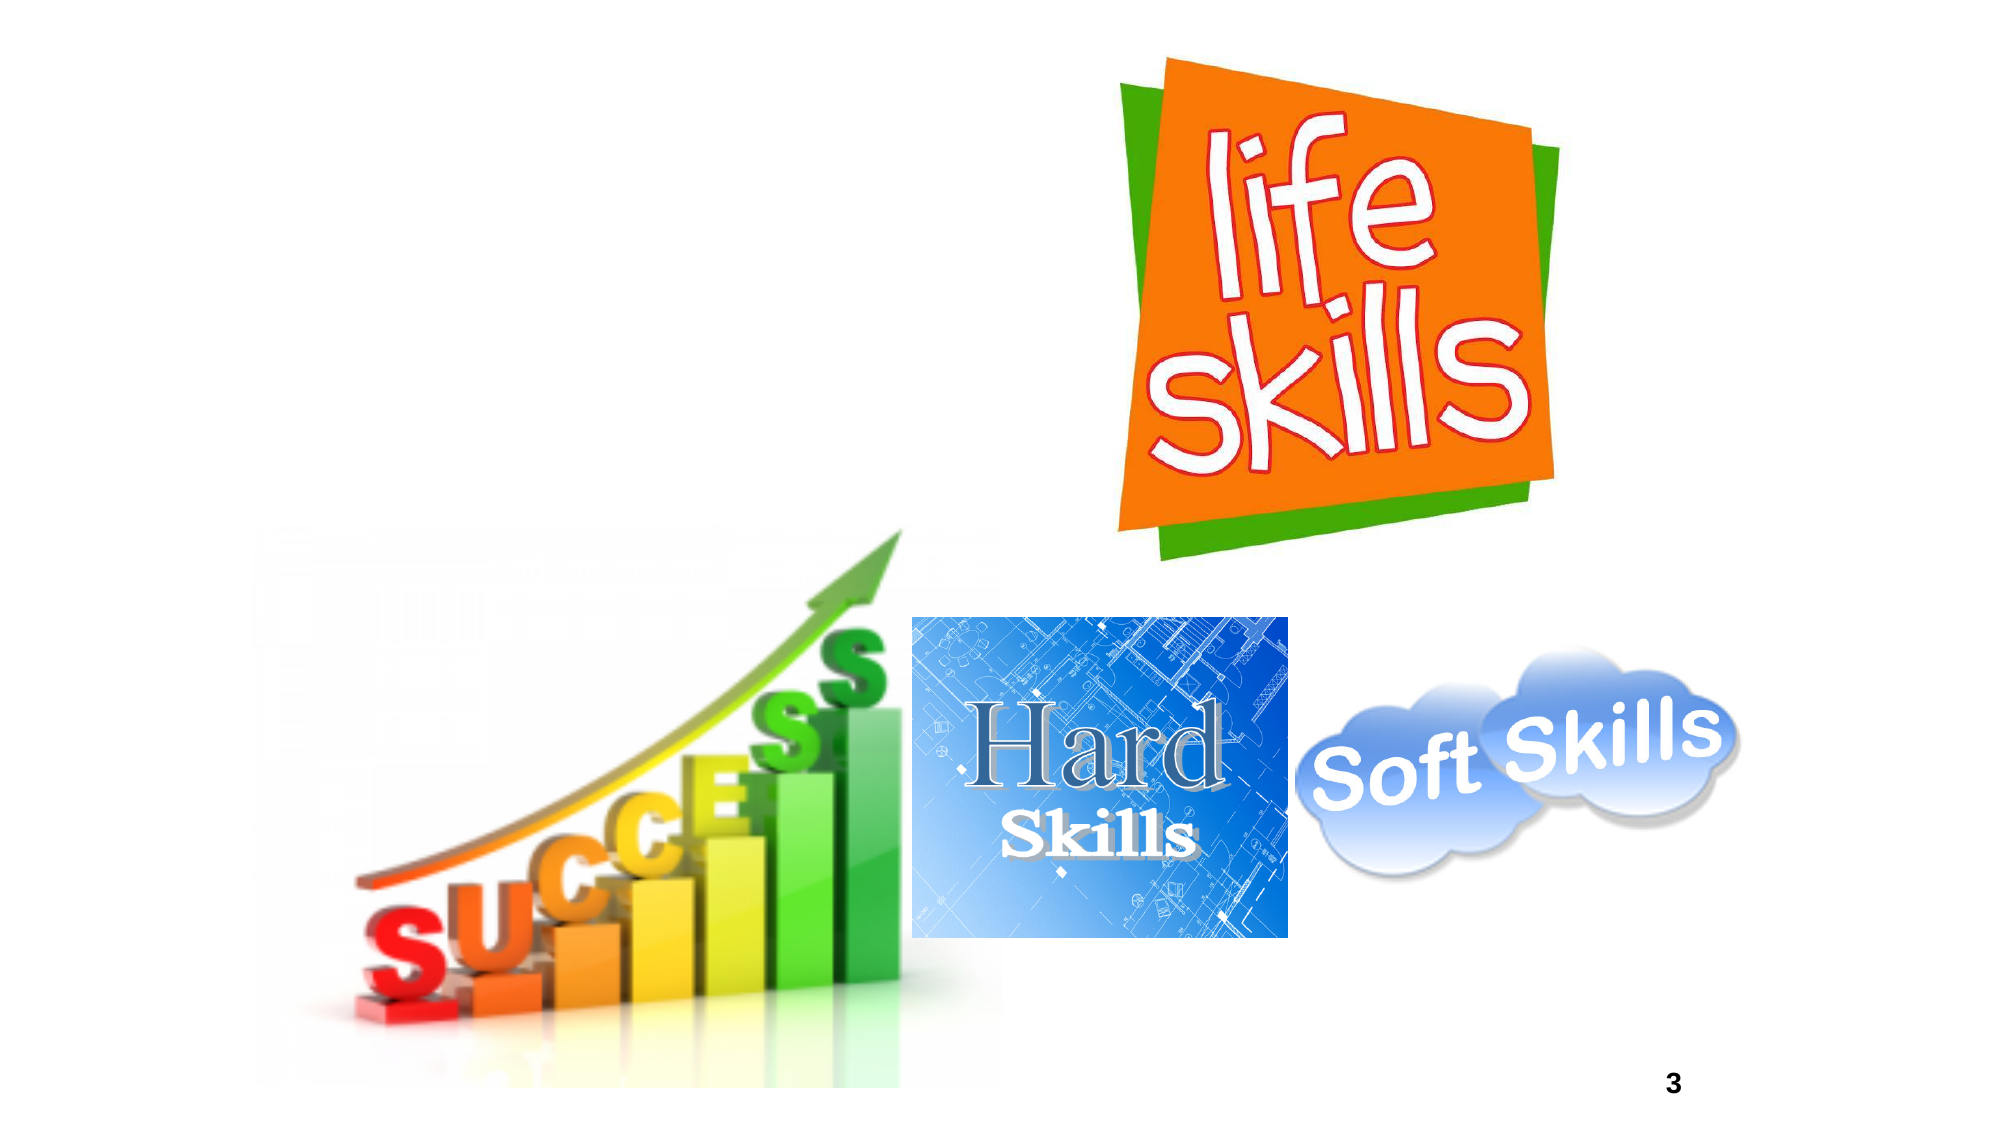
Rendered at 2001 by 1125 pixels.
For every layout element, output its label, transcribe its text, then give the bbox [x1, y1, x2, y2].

picture [252, 1, 1675, 1088]
picture [1294, 643, 1746, 888]
text_box 3 [1621, 1056, 1697, 1119]
